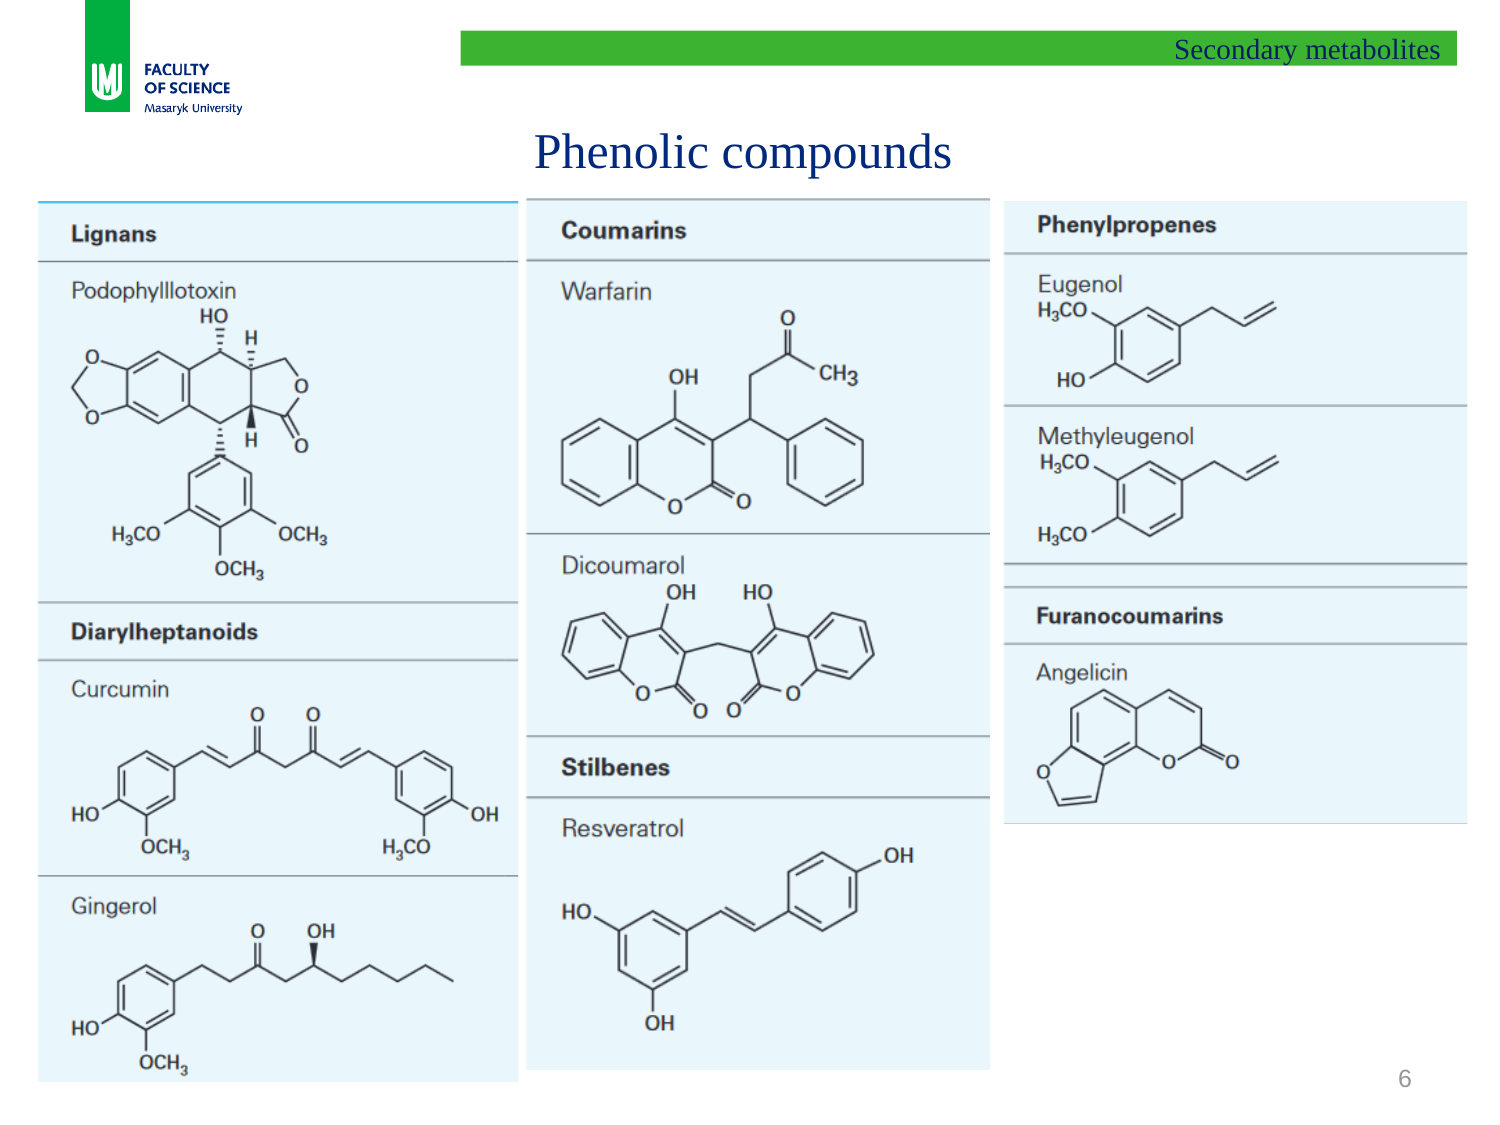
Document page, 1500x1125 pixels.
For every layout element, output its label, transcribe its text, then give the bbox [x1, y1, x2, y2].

text_box [459, 28, 1159, 68]
text_box Secondary metabolites [1159, 22, 1457, 73]
picture [0, 0, 1500, 1125]
text_box Phenolic compounds [519, 110, 981, 186]
slide_number 6 [1125, 1025, 1428, 1100]
